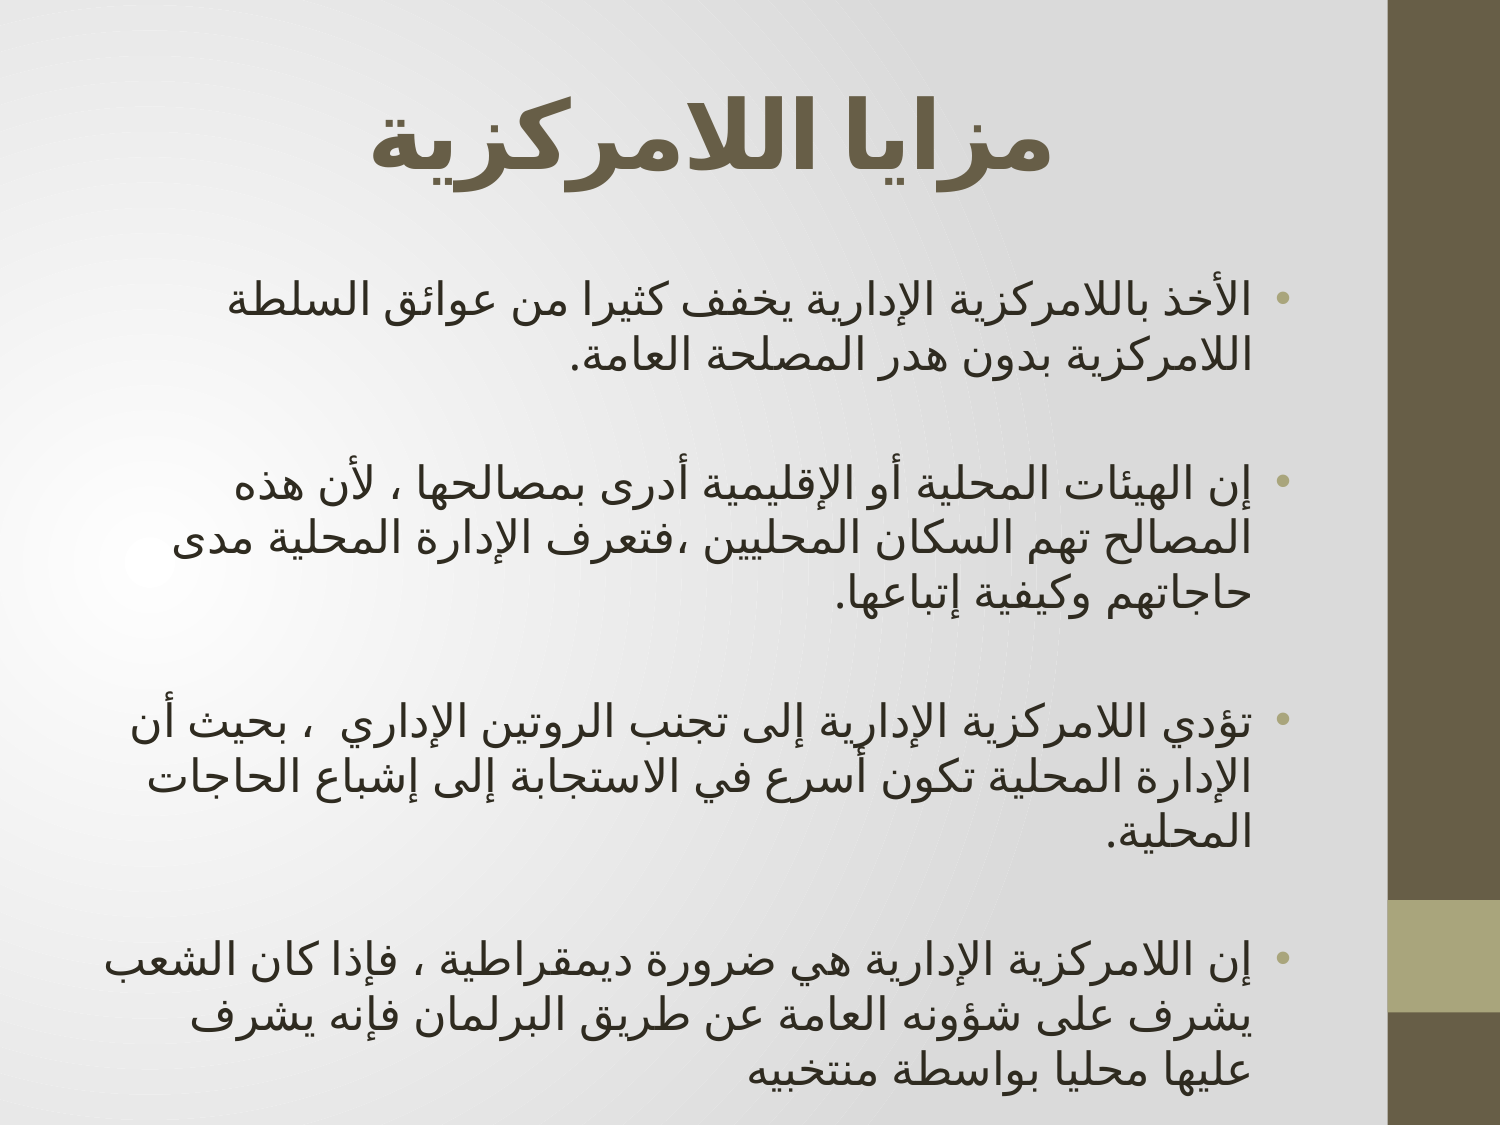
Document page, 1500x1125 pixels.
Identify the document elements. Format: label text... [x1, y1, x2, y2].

list الأخذ باللامركزية الإدارية يخفف كثيرا من عوائق السلطة اللامركزية بدون هدر المصلحة العامة. إن الهيئات المحلية أو الإقليمية أدرى بمصالحها ، لأن هذه المصالح تهم السكان المحليين ،فتعرف الإدارة المحلية مدى حاجاتهم وكيفية إتباعها. تؤدي اللامركزية الإدارية إلى تجنب الروتين الإداري ، بحيث أن الإدارة المحلية تكون أسرع في الاستجابة إلى إشباع الحاجات المحلية. إن اللامركزية الإدارية هي ضرورة ديمقراطية ، فإذا كان الشعب يشرف على شؤونه العامة عن طريق البرلمان فإنه يشرف عليها محليا بواسطة منتخبيه [75, 262, 1325, 1050]
title مزايا اللامركزية [87, 37, 1338, 225]
